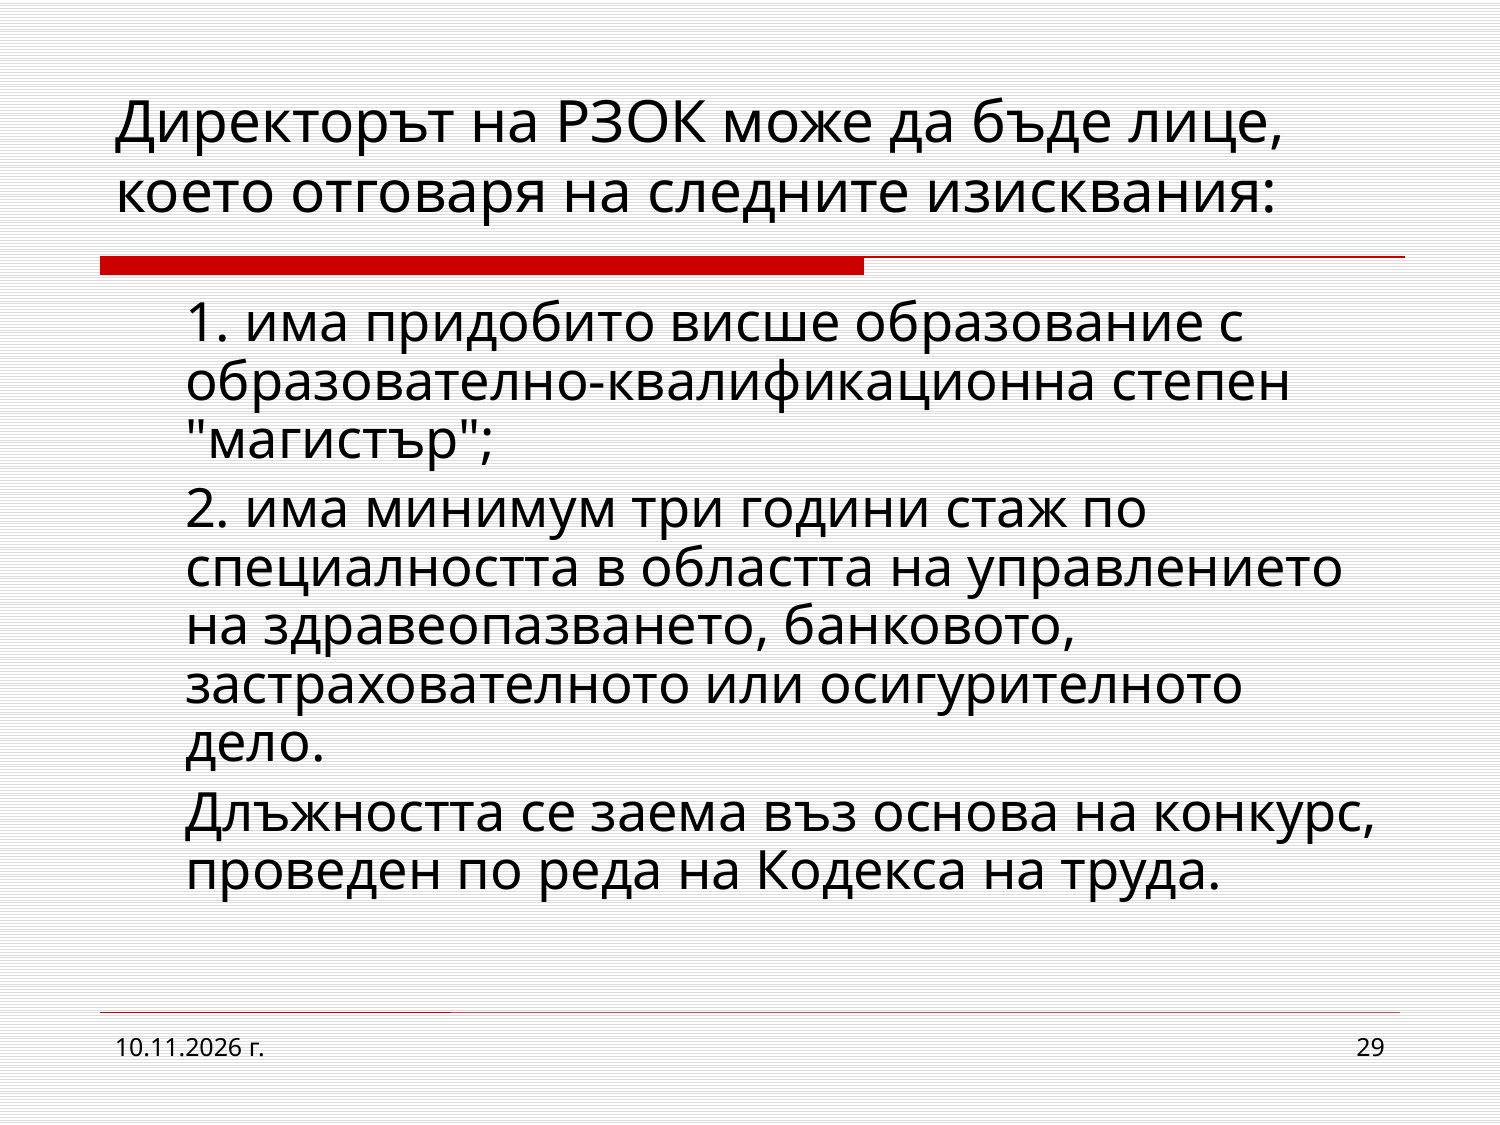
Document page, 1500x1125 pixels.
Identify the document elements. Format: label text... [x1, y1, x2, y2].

title Директорът на РЗОК може да бъде лице, което отговаря на следните изисквания: [100, 101, 1413, 302]
list 1. има придобито висше образование с образователно-квалификационна степен "магистър"; 2. има минимум три години стаж по специалността в областта на управлението на здравеопазването, банковото, застрахователното или осигурителното дело. Длъжността се заема въз основа на конкурс, проведен по реда на Кодекса на труда. [92, 287, 1406, 988]
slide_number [99, 1024, 425, 1103]
slide_number 29 [1074, 1024, 1400, 1103]
